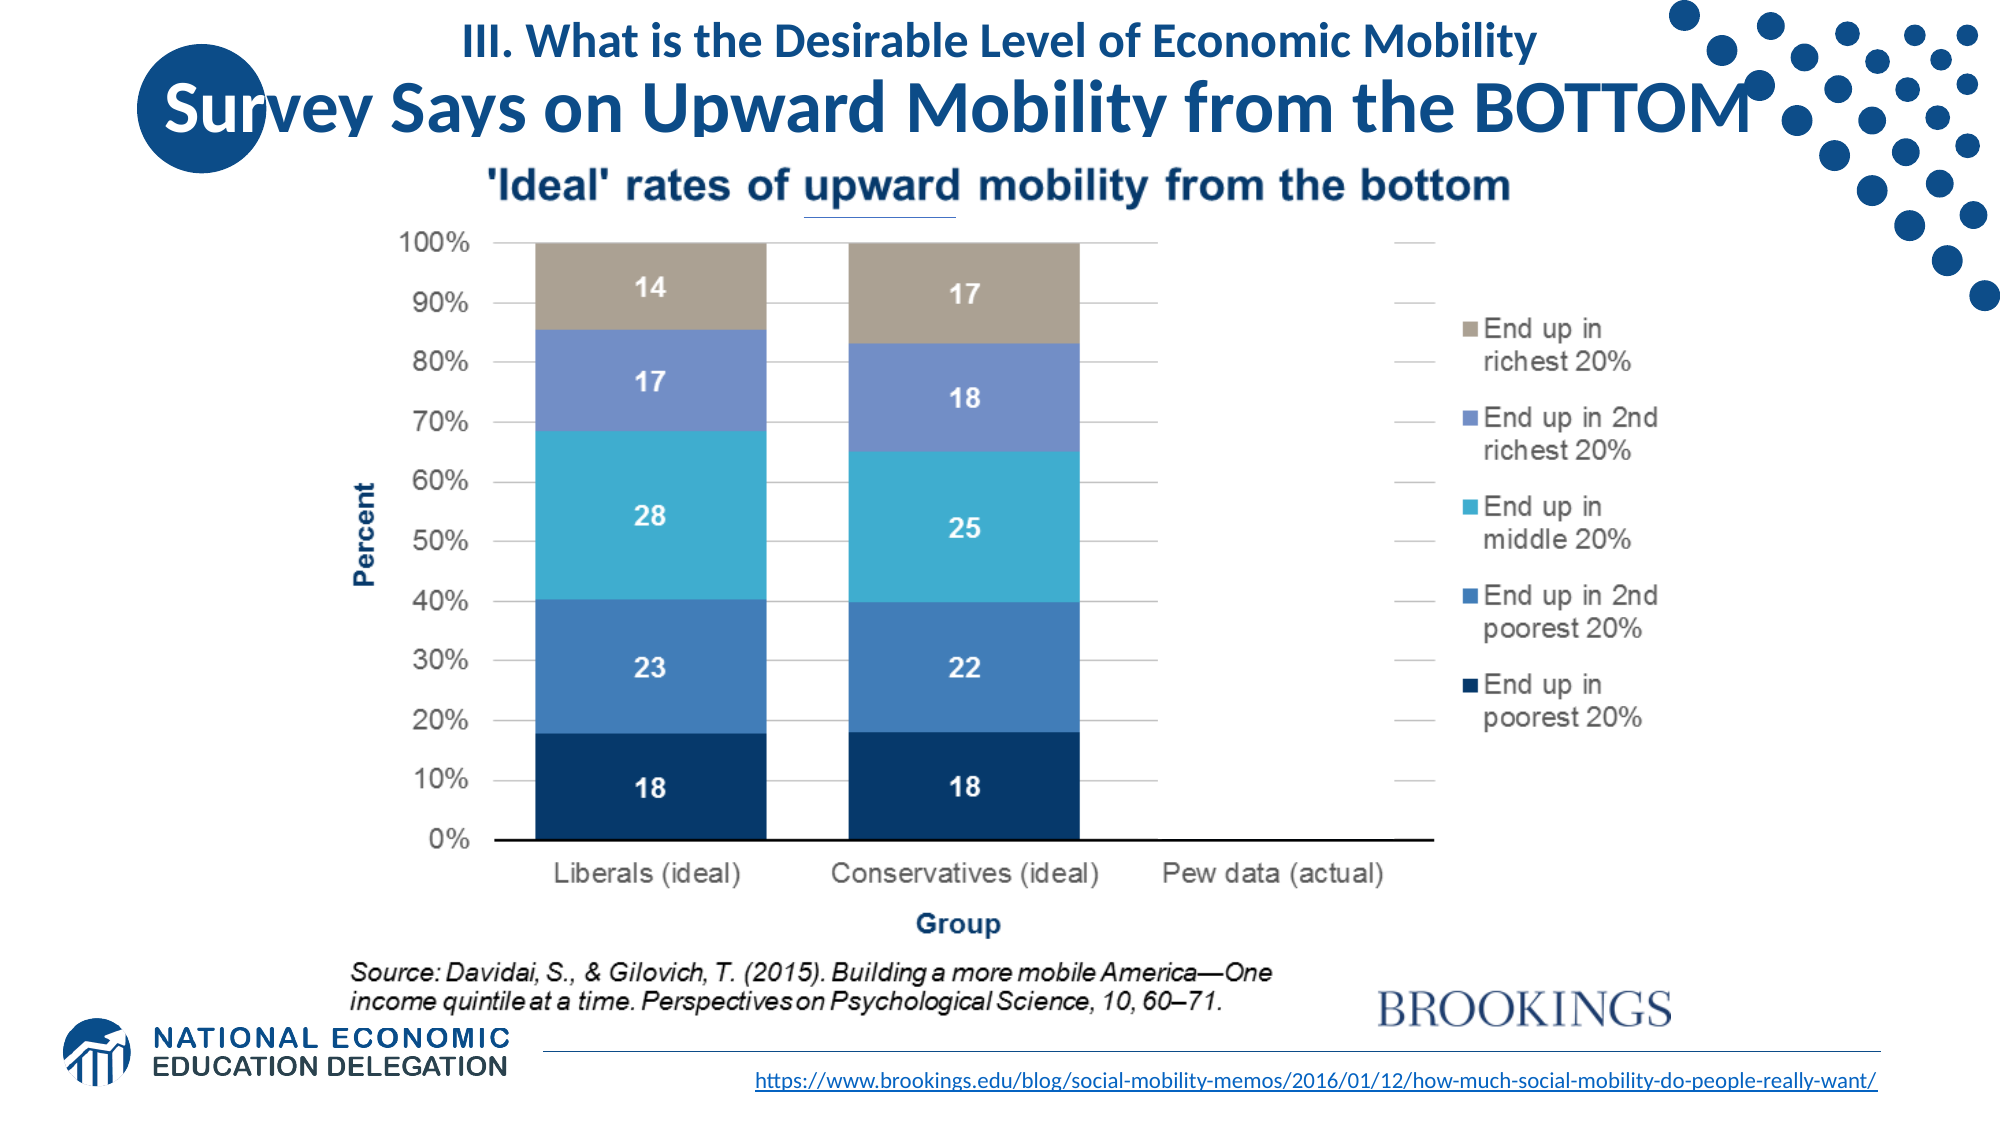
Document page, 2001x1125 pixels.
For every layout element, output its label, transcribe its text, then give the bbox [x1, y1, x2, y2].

title Survey Says on Upward Mobility from the BOTTOM [149, 0, 1875, 218]
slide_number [678, 1049, 1894, 1110]
picture [55, 137, 1671, 1091]
text_box III. What is the Desirable Level of Economic Mobility [446, 0, 1554, 76]
